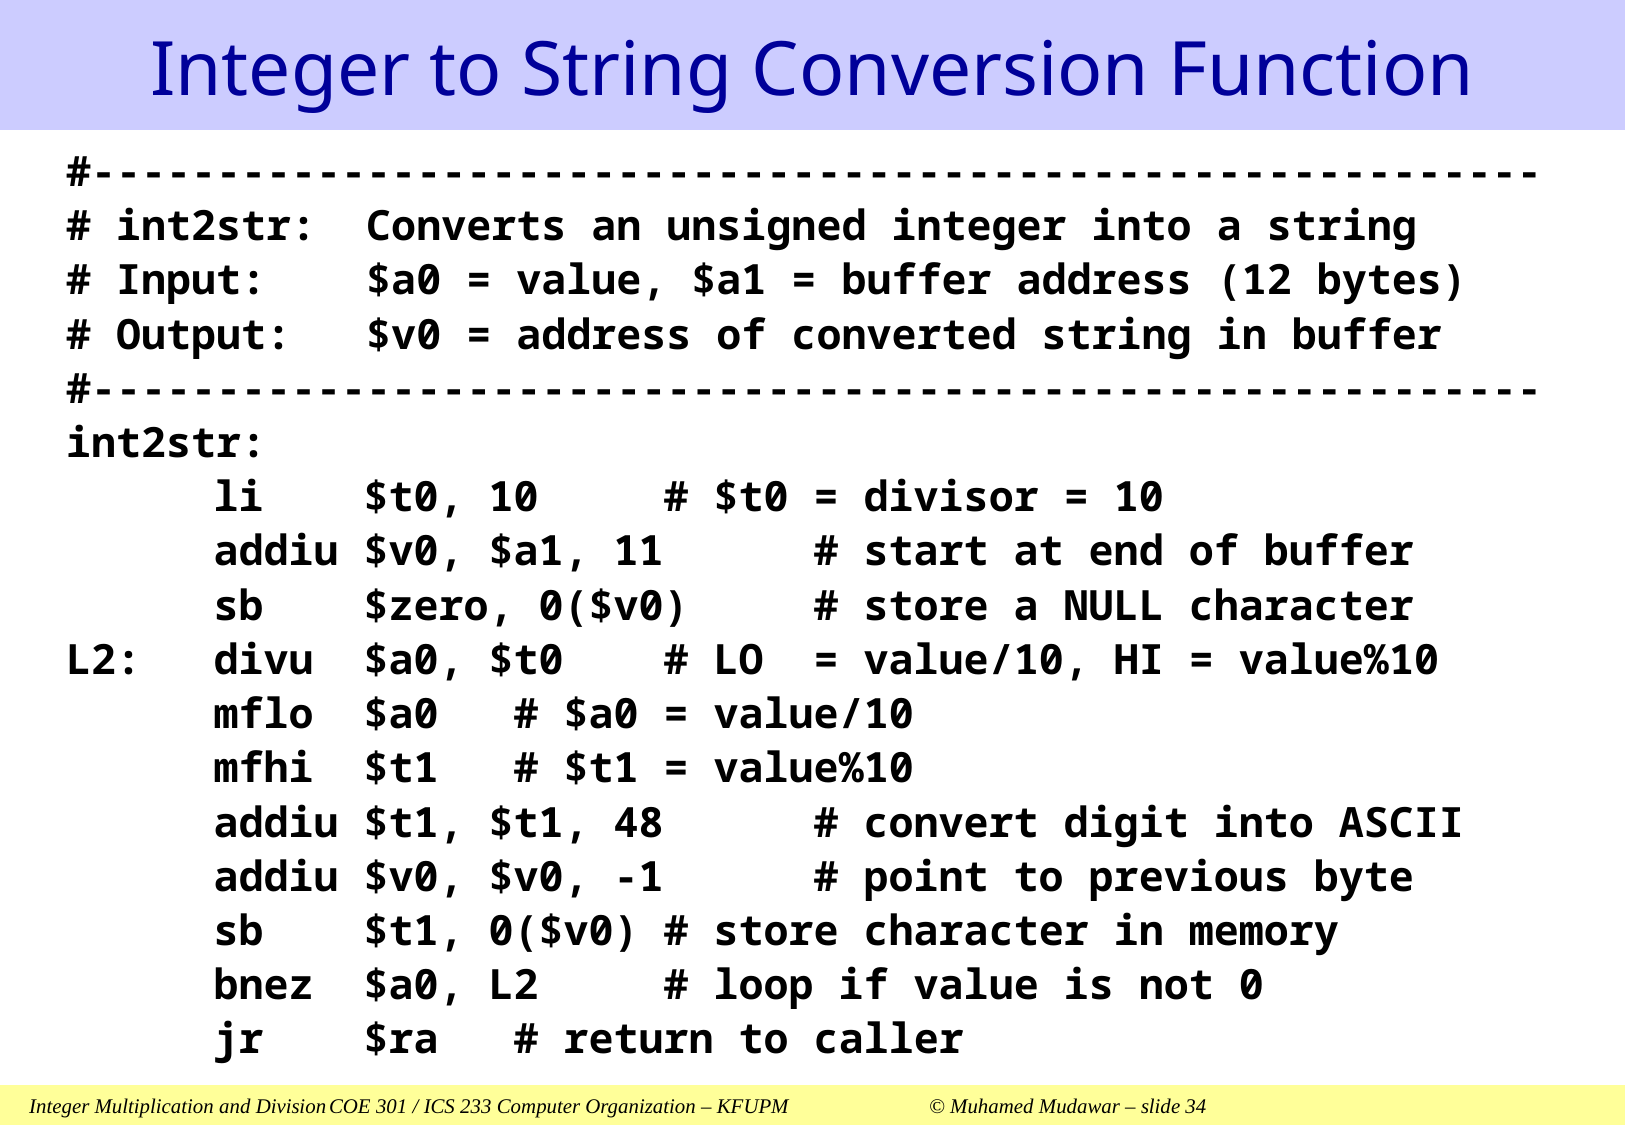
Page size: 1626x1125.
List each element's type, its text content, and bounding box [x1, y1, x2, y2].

title Integer to String Conversion Function [0, 0, 1625, 130]
list #---------------------------------------------------------- # int2str: Converts an unsigned integer into a string # Input: $a0 = value, $a1 = buffer address (12 bytes) # Output: $v0 = address of converted string in buffer #---------------------------------------------------------- int2str: li $t0, 10 # $t0 = divisor = 10 addiu $v0, $a1, 11 # start at end of buffer sb $zero, 0($v0) # store a NULL character L2: divu $a0, $t0 # LO = value/10, HI = value%10 mflo $a0 # $a0 = value/10 mfhi $t1 # $t1 = value%10 addiu $t1, $t1, 48 # convert digit into ASCII addiu $v0, $v0, -1 # point to previous byte sb $t1, 0($v0) # store character in memory bnez $a0, L2 # loop if value is not 0 jr $ra # return to caller [51, 137, 1581, 1089]
